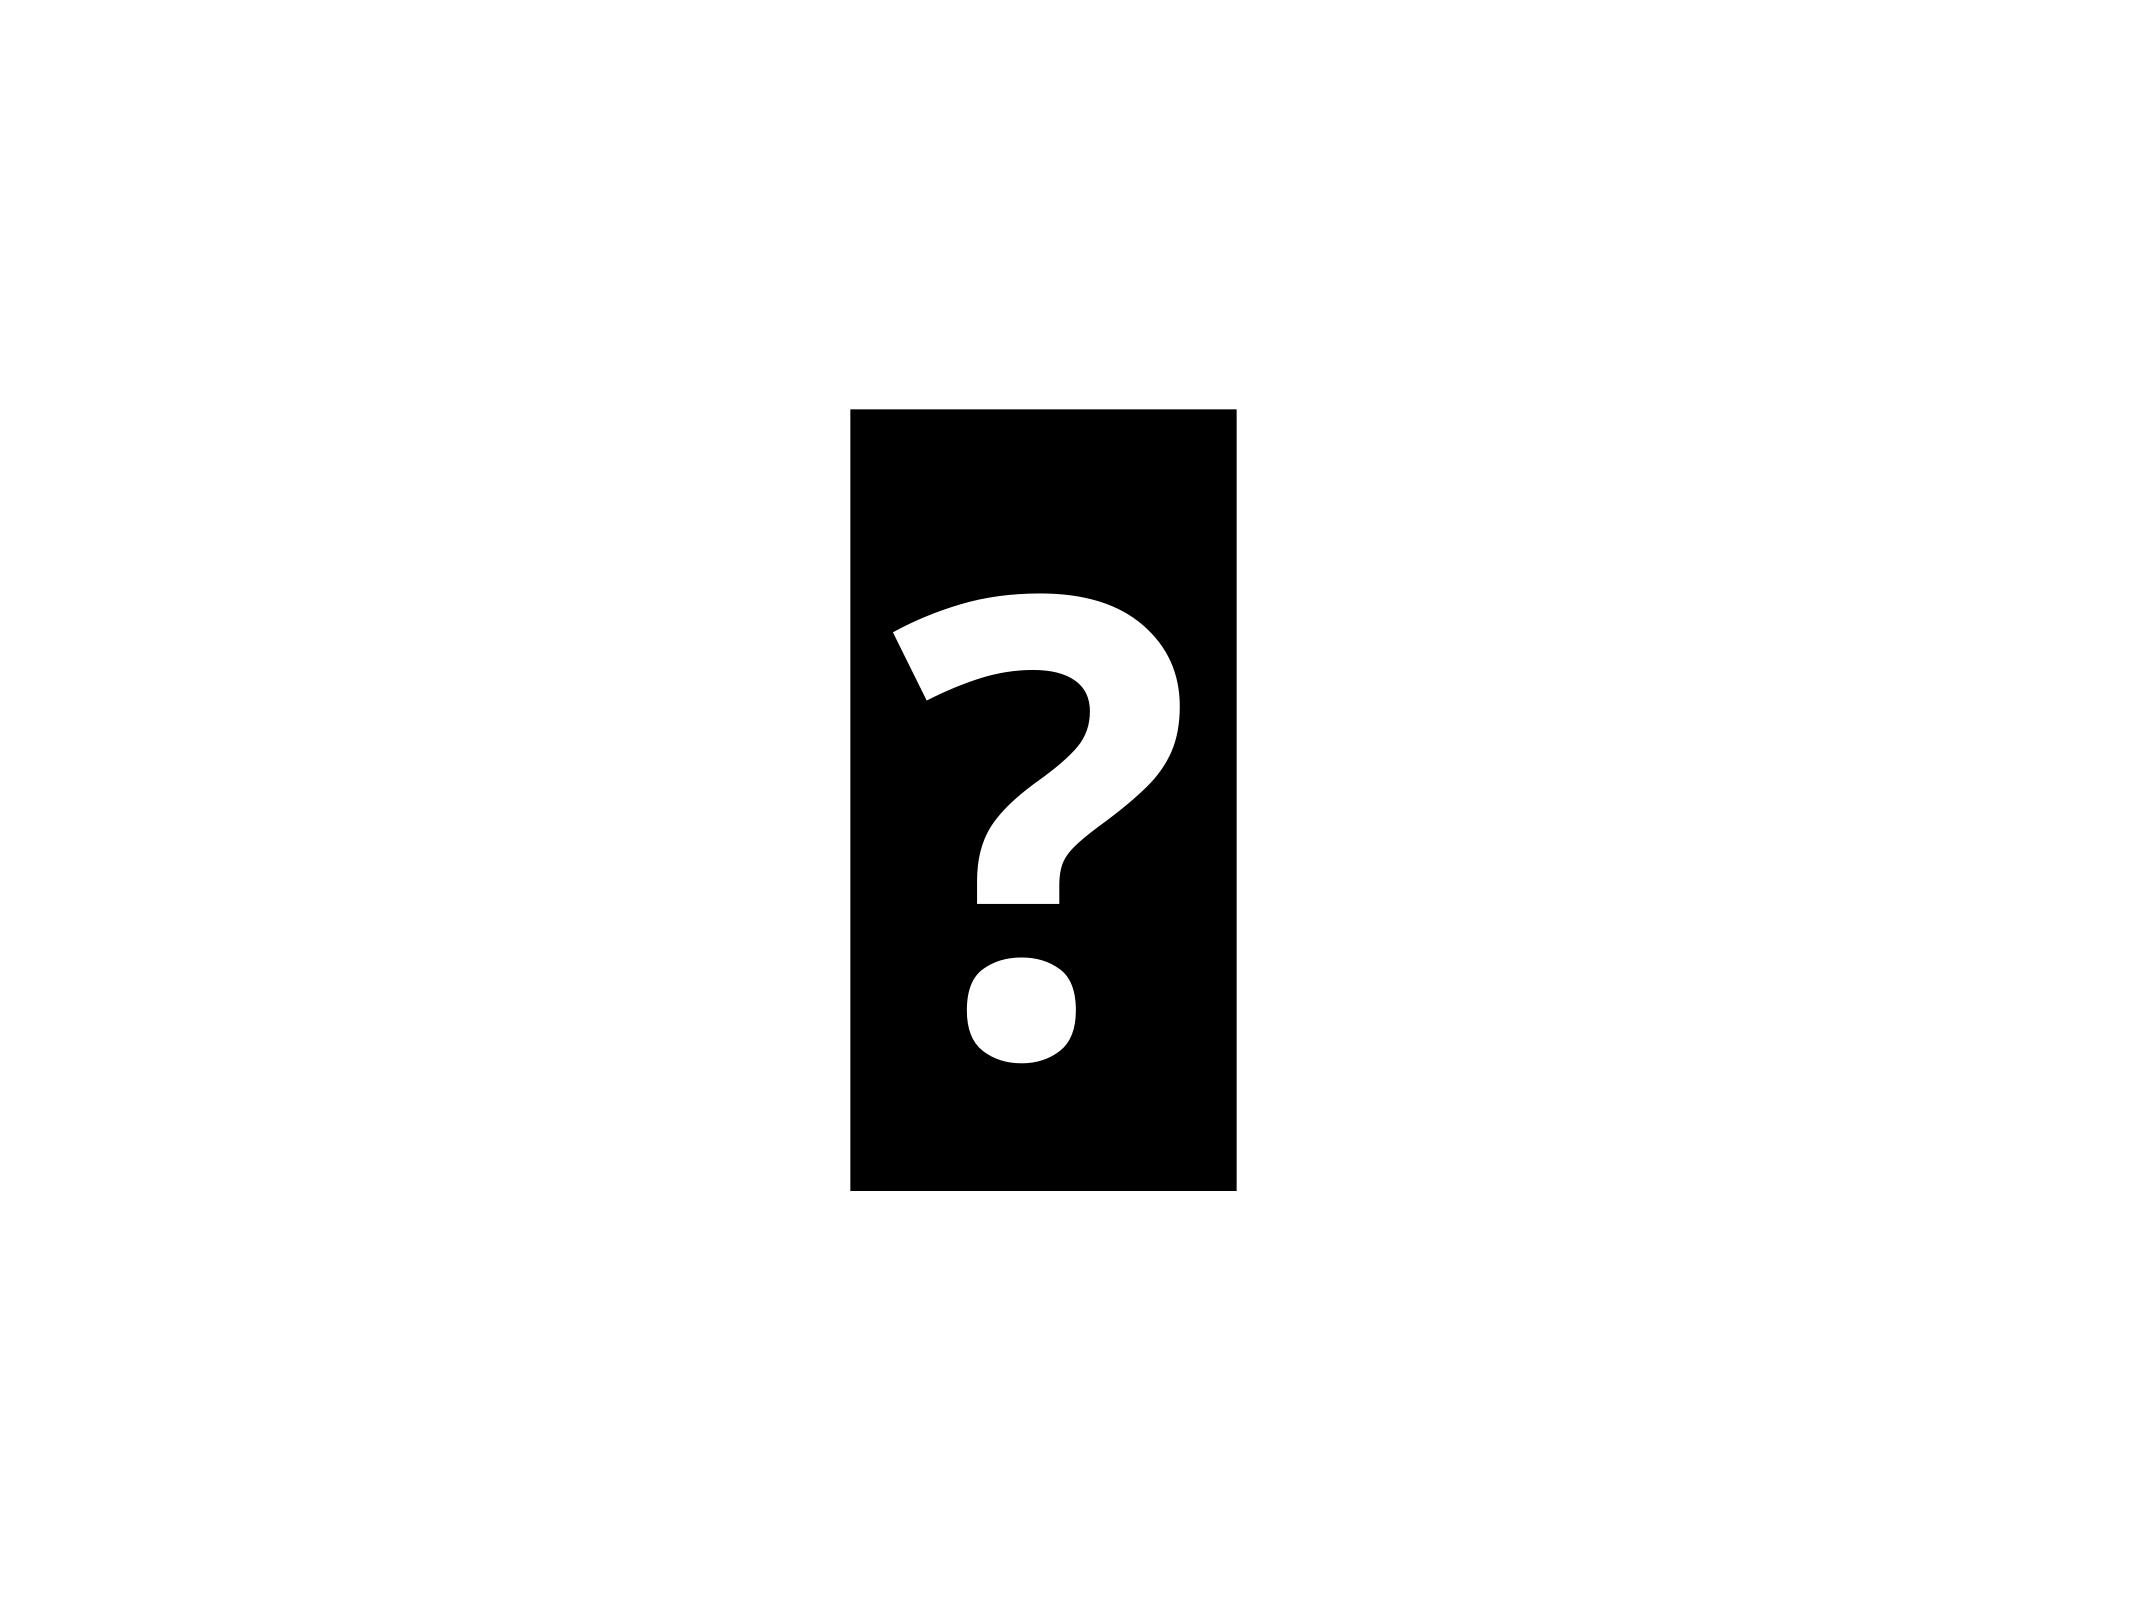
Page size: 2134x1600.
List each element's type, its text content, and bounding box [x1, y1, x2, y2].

text_box ? [850, 409, 1237, 1191]
